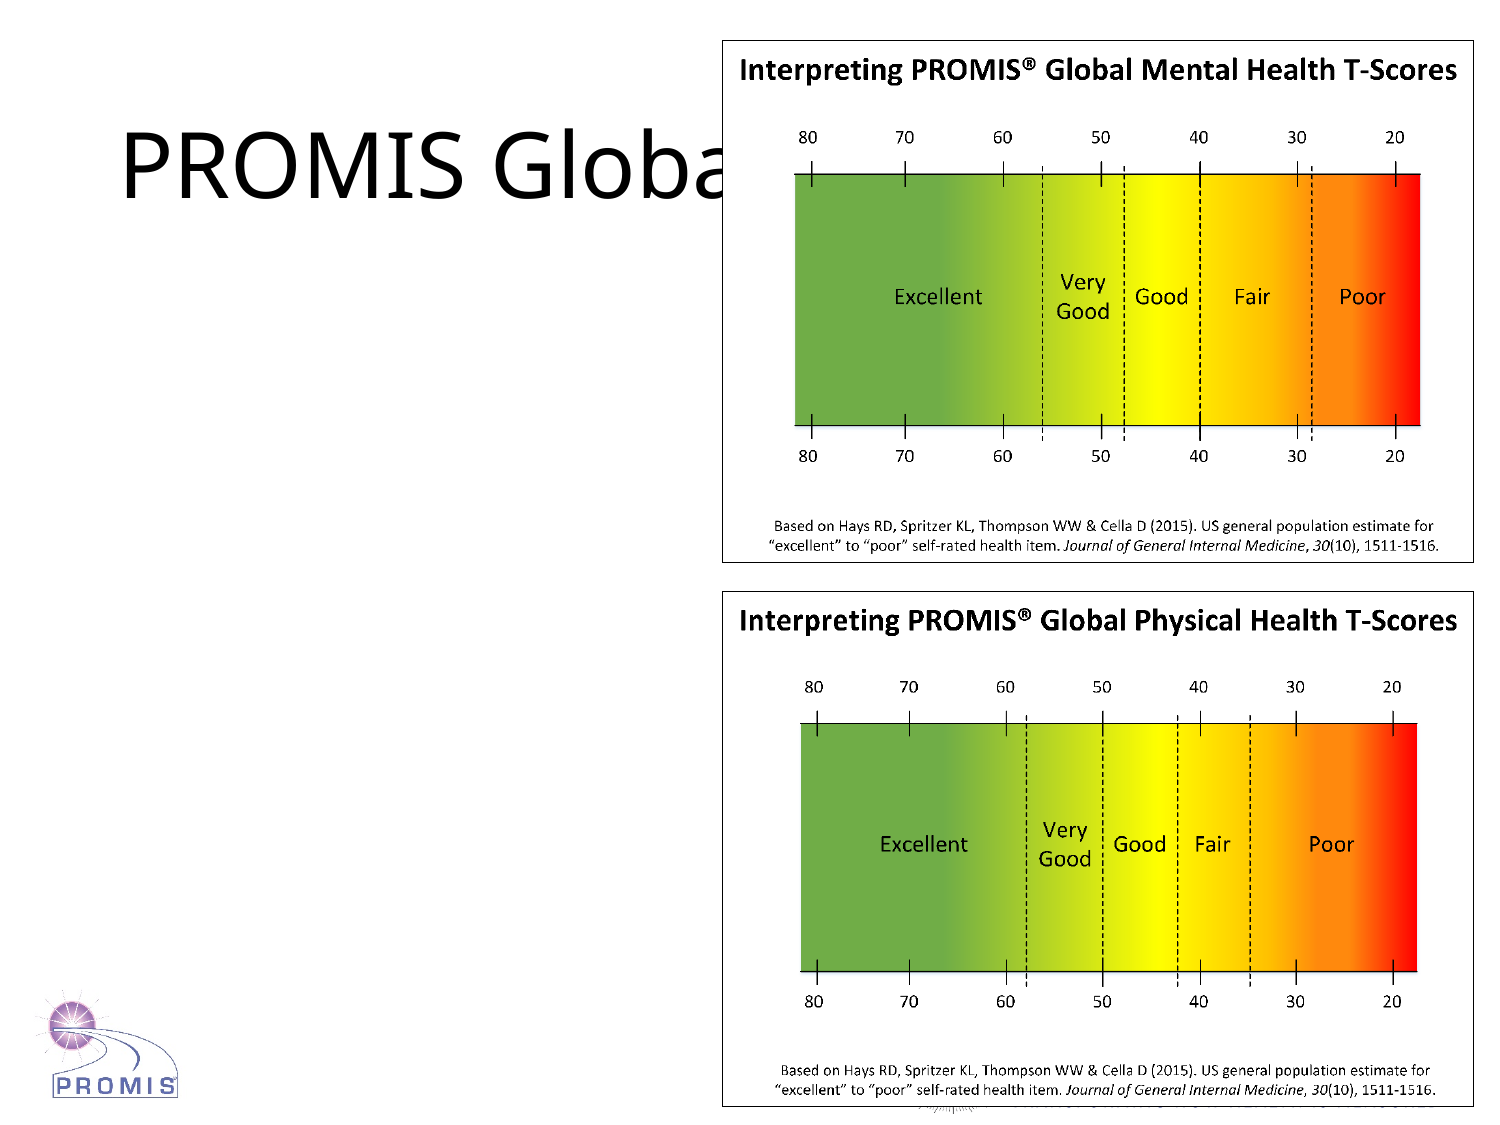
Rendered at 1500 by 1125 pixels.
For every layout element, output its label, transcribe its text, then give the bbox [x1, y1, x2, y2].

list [721, 40, 1474, 563]
picture [721, 591, 1474, 1118]
title PROMIS Global [103, 59, 721, 278]
picture [22, 967, 193, 1110]
